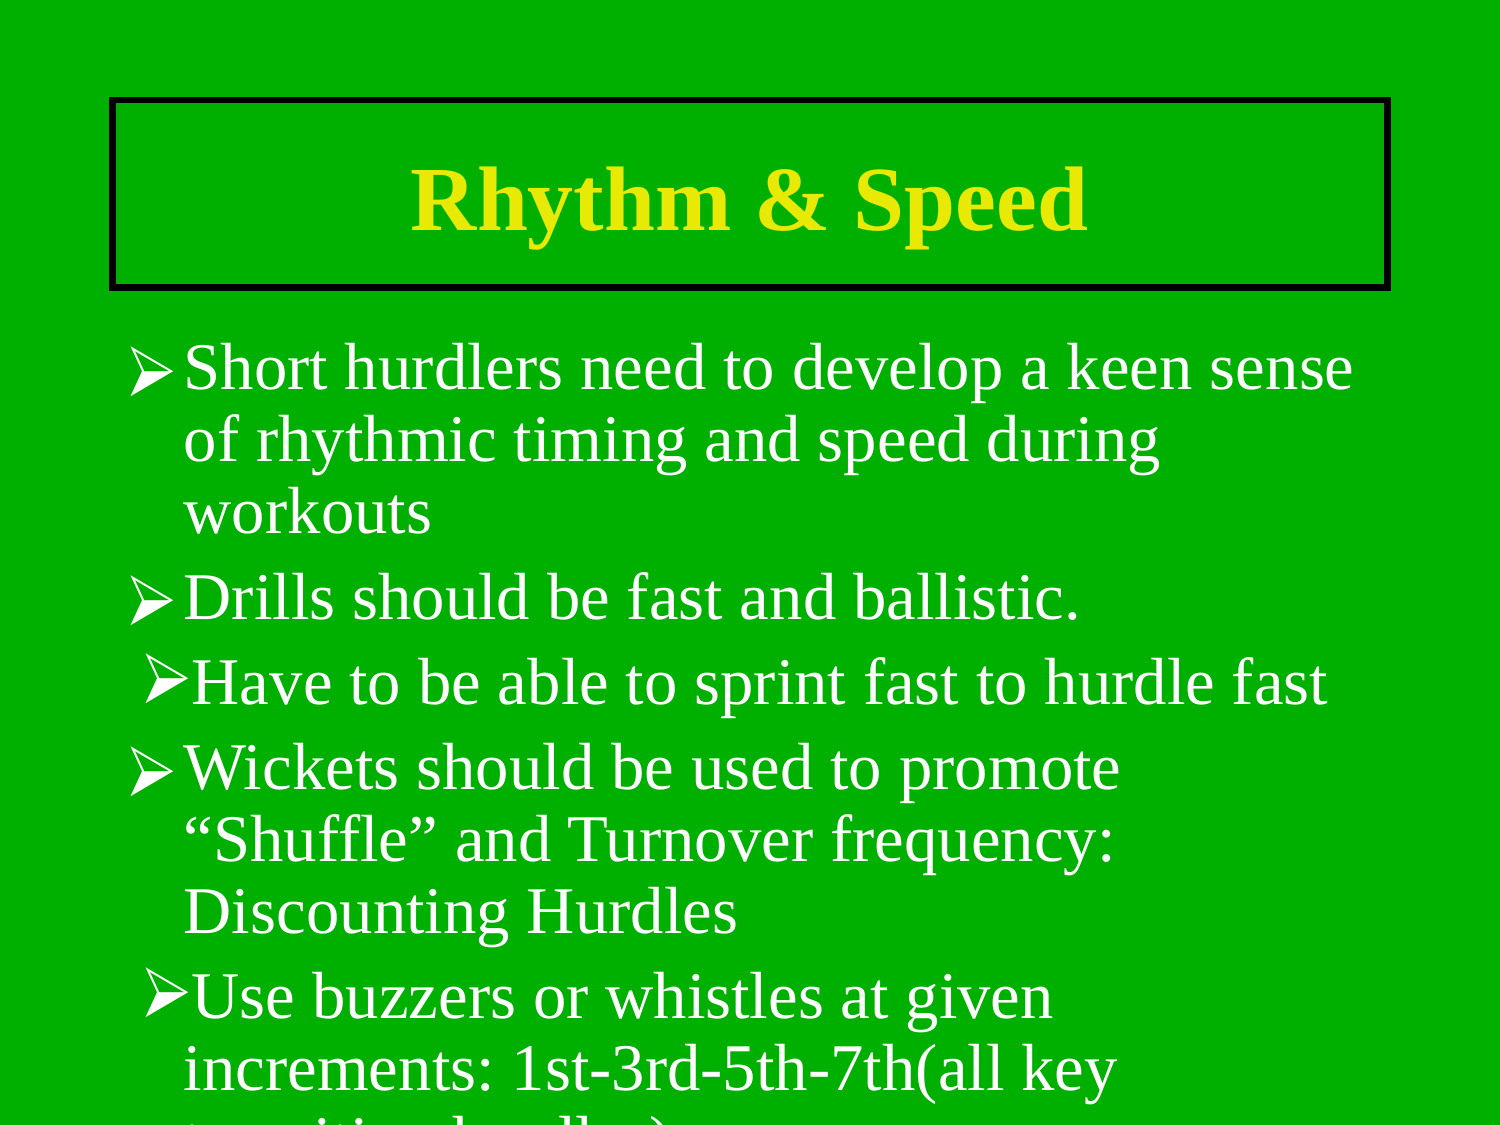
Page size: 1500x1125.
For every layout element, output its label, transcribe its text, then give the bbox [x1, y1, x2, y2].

title Rhythm & Speed [112, 99, 1388, 288]
list Short hurdlers need to develop a keen sense of rhythmic timing and speed during workouts Drills should be fast and ballistic. Have to be able to sprint fast to hurdle fast Wickets should be used to promote “Shuffle” and Turnover frequency: Discounting Hurdles Use buzzers or whistles at given increments: 1st-3rd-5th-7th(all key transition hurdles) [112, 324, 1388, 1065]
